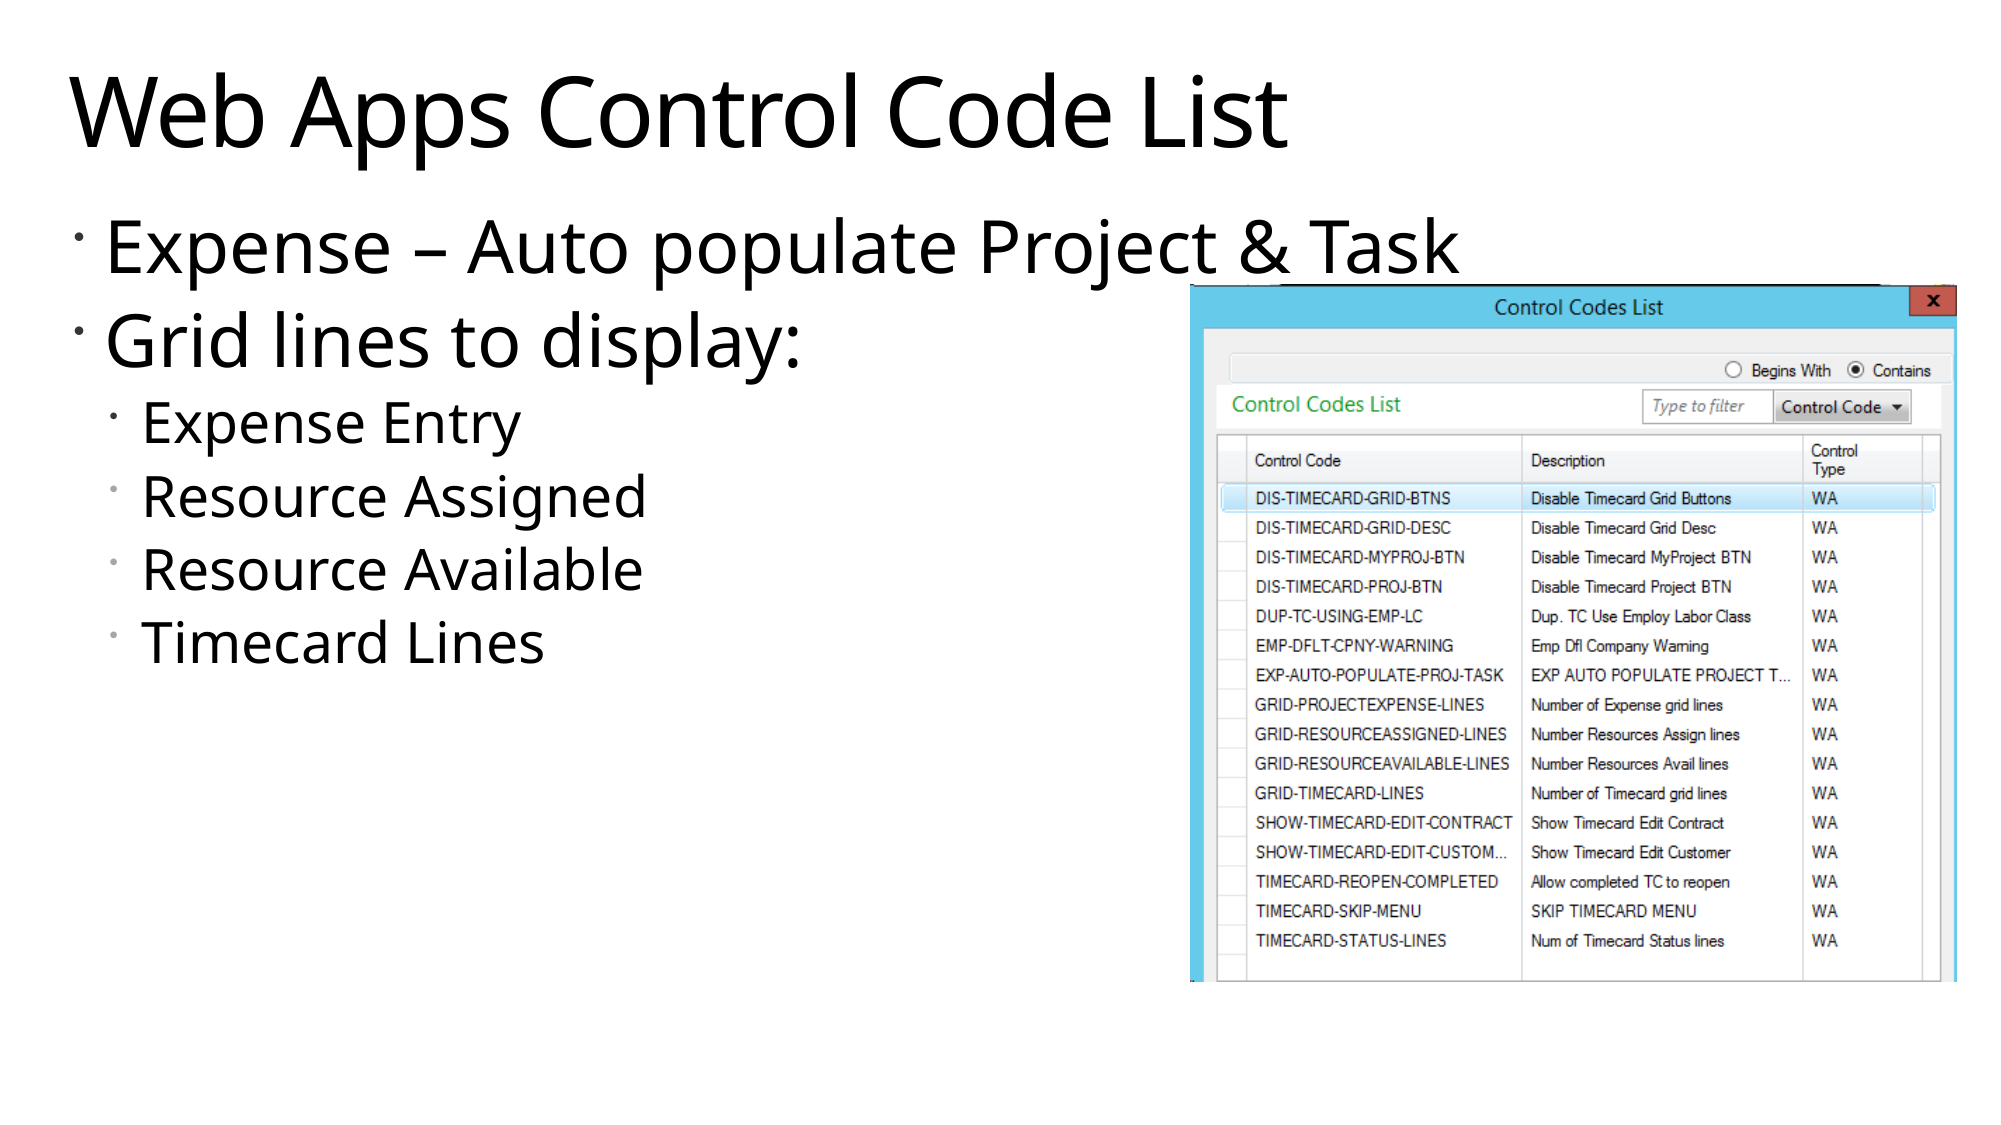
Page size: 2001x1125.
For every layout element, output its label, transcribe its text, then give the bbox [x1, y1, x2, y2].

title Web Apps Control Code List [44, 47, 1957, 194]
picture [1189, 283, 1957, 982]
list Expense – Auto populate Project & Task Grid lines to display: Expense Entry Resource Assigned Resource Available Timecard Lines [44, 194, 1957, 567]
